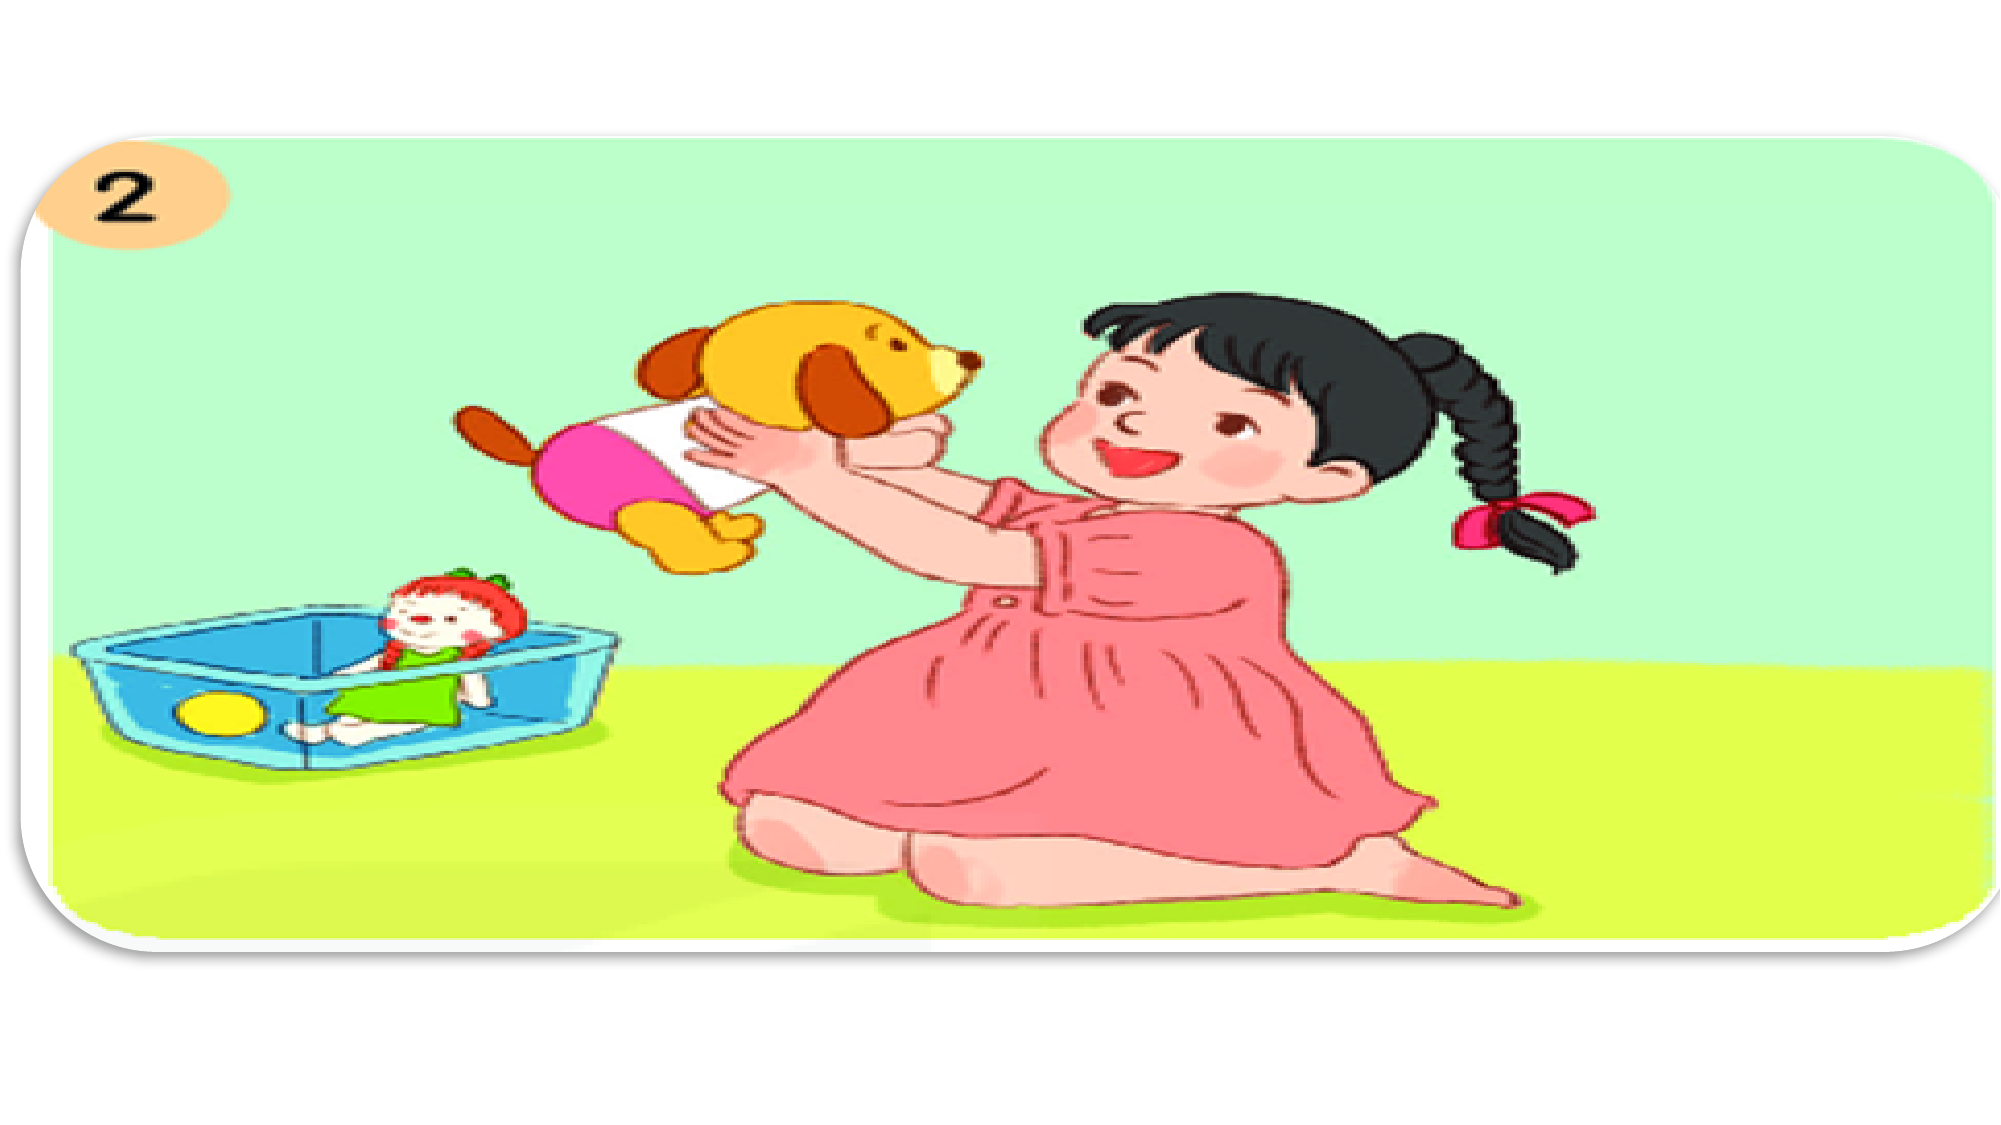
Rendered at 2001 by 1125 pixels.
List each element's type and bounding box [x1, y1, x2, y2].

picture [20, 136, 2001, 952]
